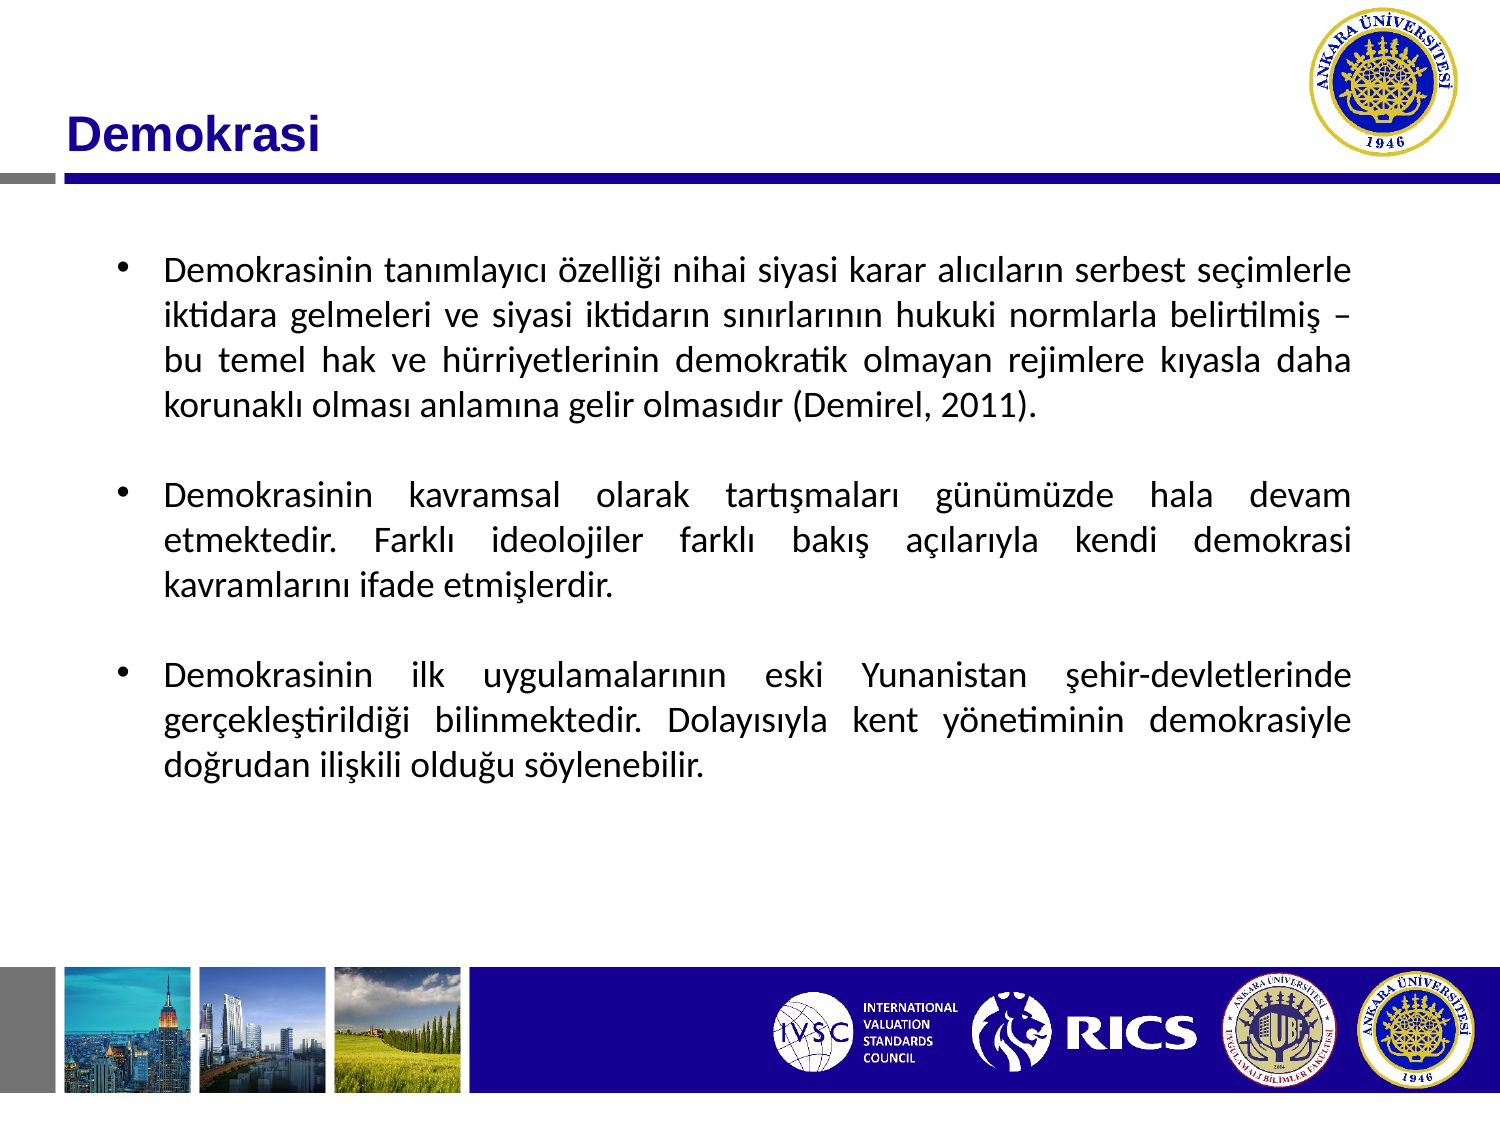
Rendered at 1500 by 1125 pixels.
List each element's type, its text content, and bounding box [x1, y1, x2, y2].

text_box Demokrasi [51, 100, 1296, 198]
picture [0, 0, 1500, 1125]
text_box Demokrasinin tanımlayıcı özelliği nihai siyasi karar alıcıların serbest seçimlerle iktidara gelmeleri ve siyasi iktidarın sınırlarının hukuki normlarla belirtilmiş –bu temel hak ve hürriyetlerinin demokratik olmayan rejimlere kıyasla daha korunaklı olması anlamına gelir olmasıdır (Demirel, 2011). Demokrasinin kavramsal olarak tartışmaları günümüzde hala devam etmektedir. Farklı ideolojiler farklı bakış açılarıyla kendi demokrasi kavramlarını ifade etmişlerdir. Demokrasinin ilk uygulamalarının eski Yunanistan şehir-devletlerinde gerçekleştirildiği bilinmektedir. Dolayısıyla kent yönetiminin demokrasiyle doğrudan ilişkili olduğu söylenebilir. [101, 237, 1368, 882]
